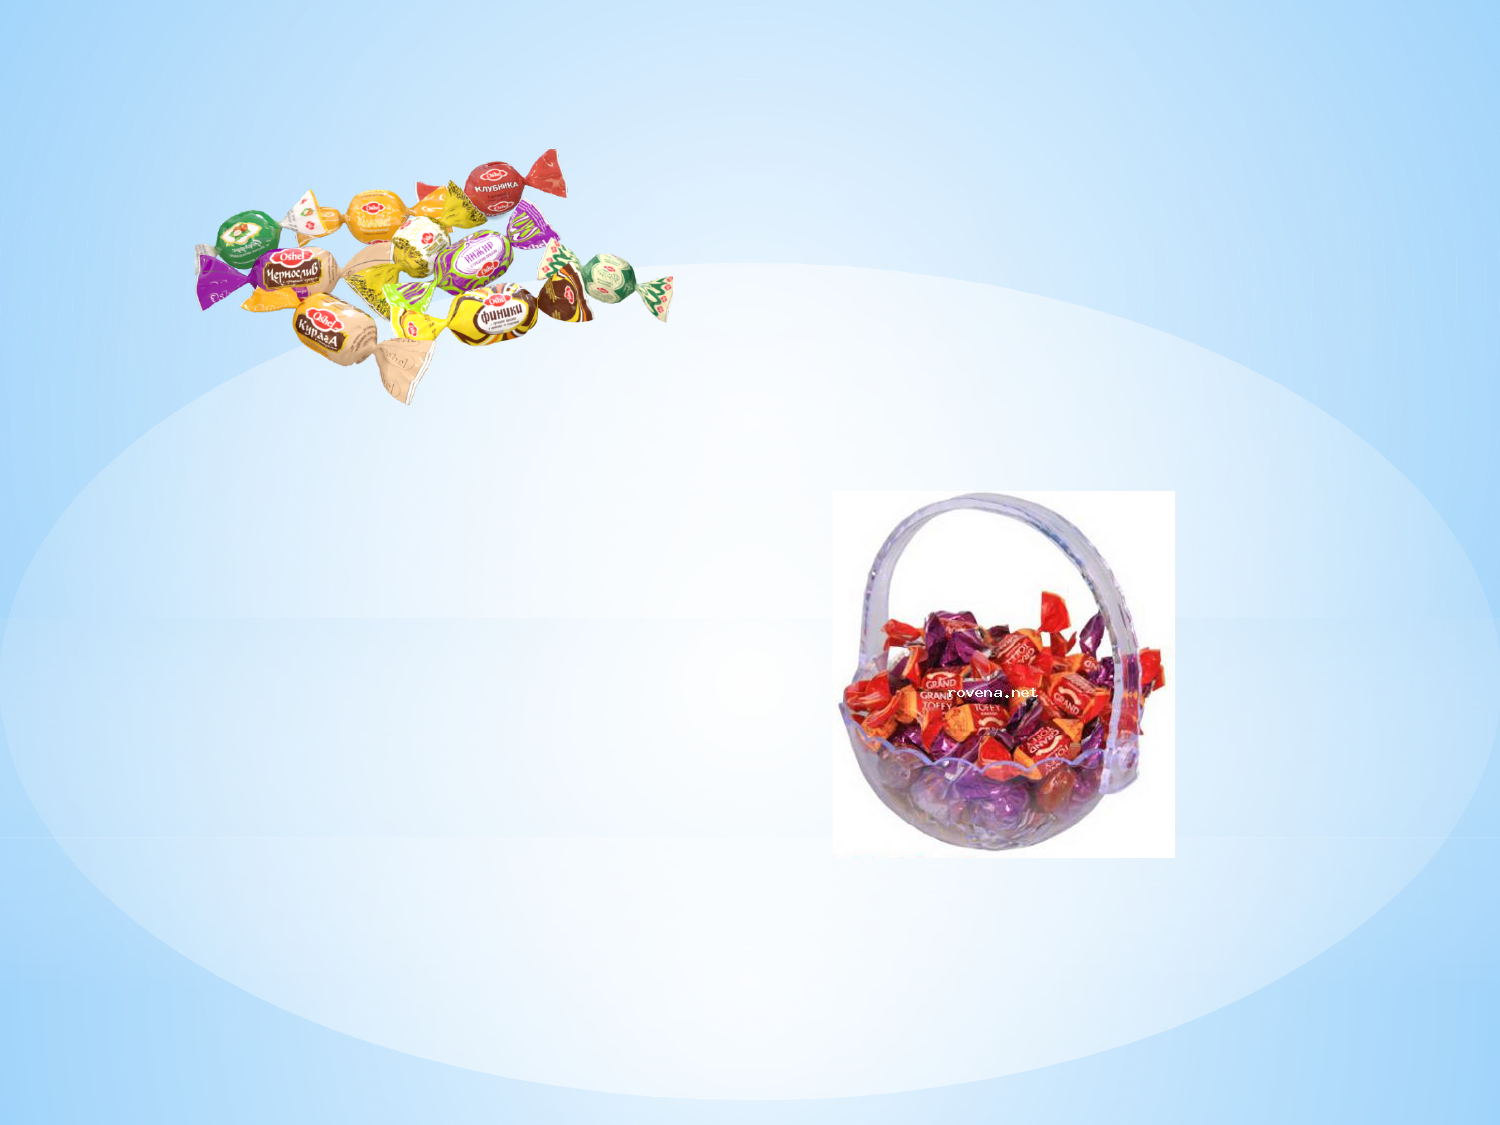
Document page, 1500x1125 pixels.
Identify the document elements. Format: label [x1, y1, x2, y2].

picture [832, 490, 1176, 858]
picture [194, 148, 682, 433]
